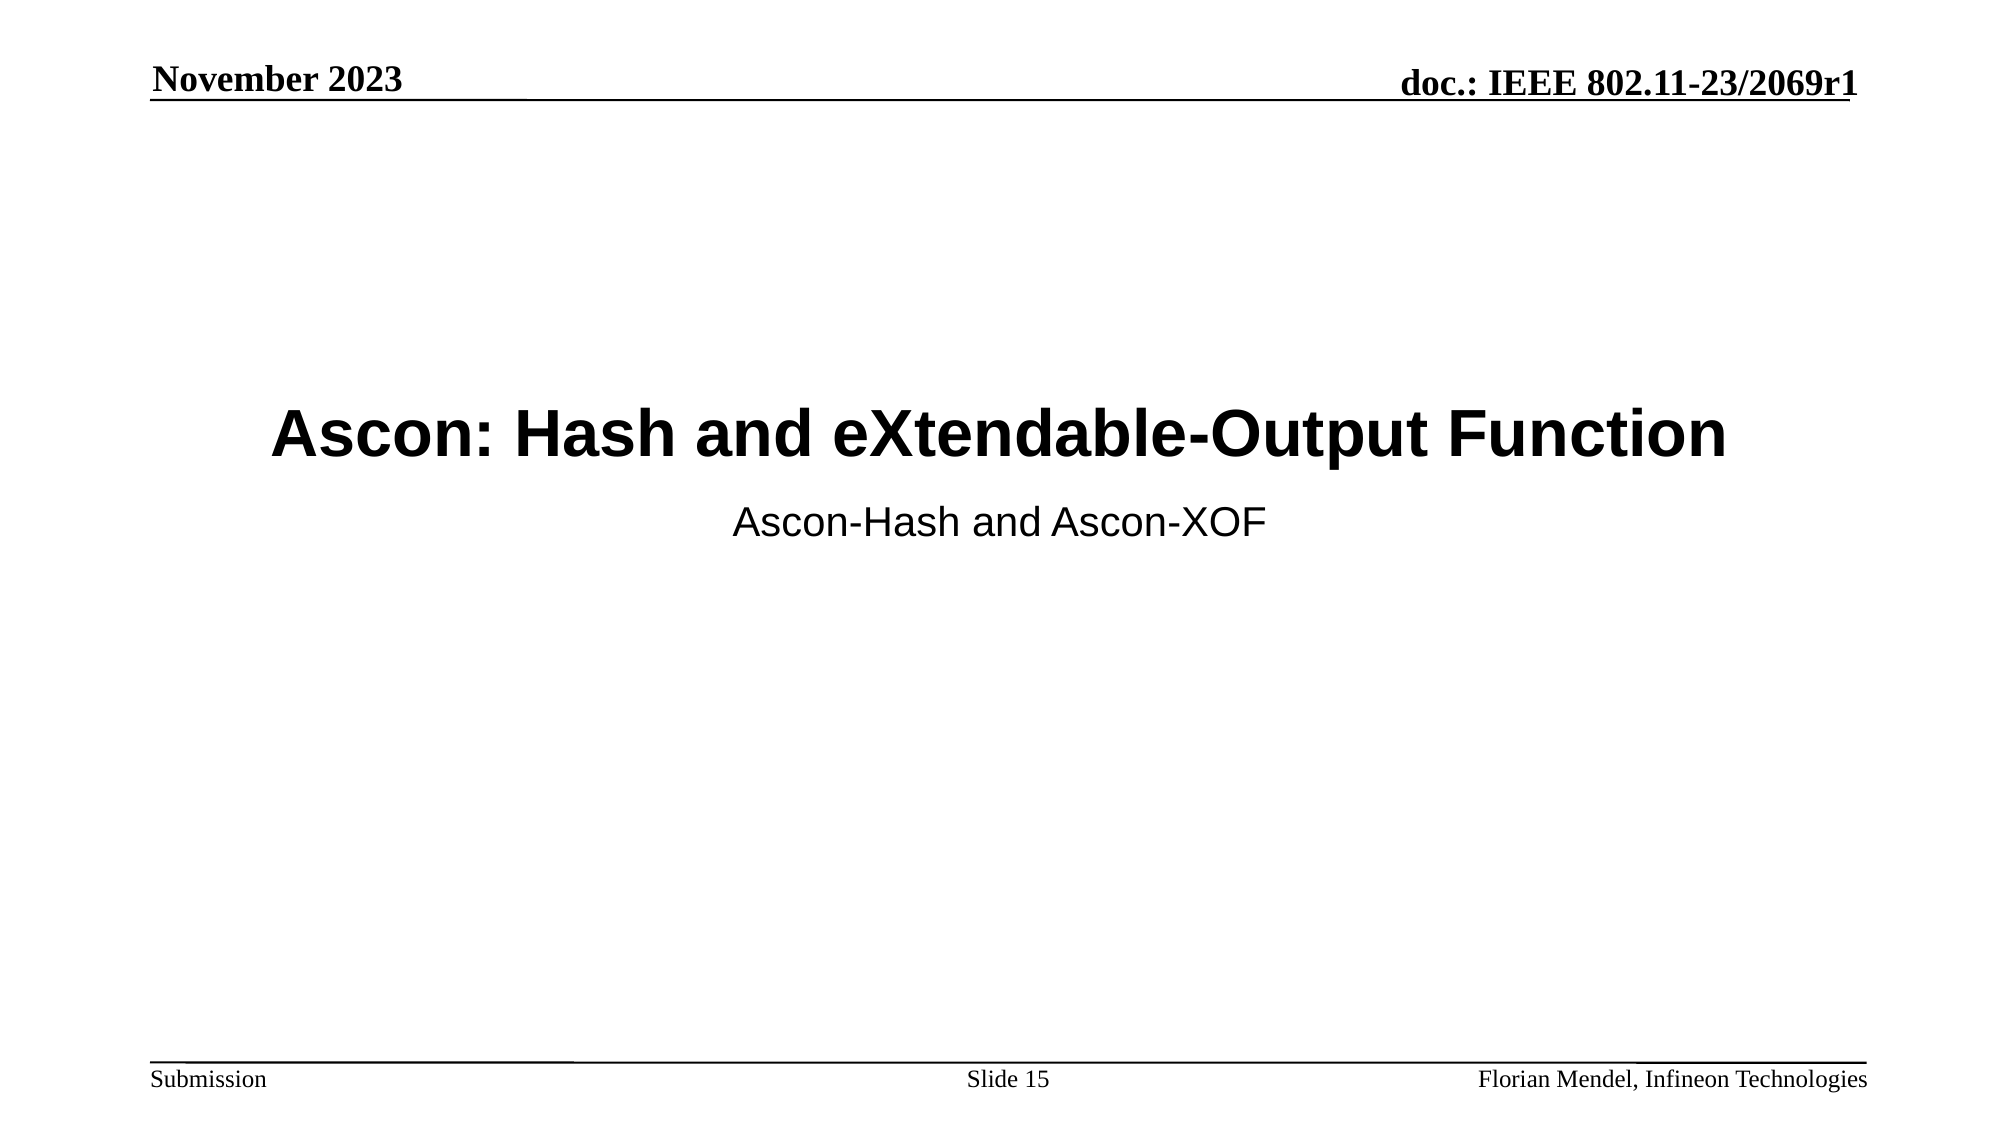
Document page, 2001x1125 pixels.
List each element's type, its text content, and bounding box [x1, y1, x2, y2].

slide_number Slide 15 [950, 1061, 1067, 1123]
footer Florian Mendel, Infineon Technologies [1171, 1061, 1869, 1093]
title Ascon: Hash and eXtendable-Output Function [149, 349, 1851, 591]
subtitle Ascon-Hash and Ascon-XOF [299, 487, 1701, 776]
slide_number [152, 54, 563, 100]
